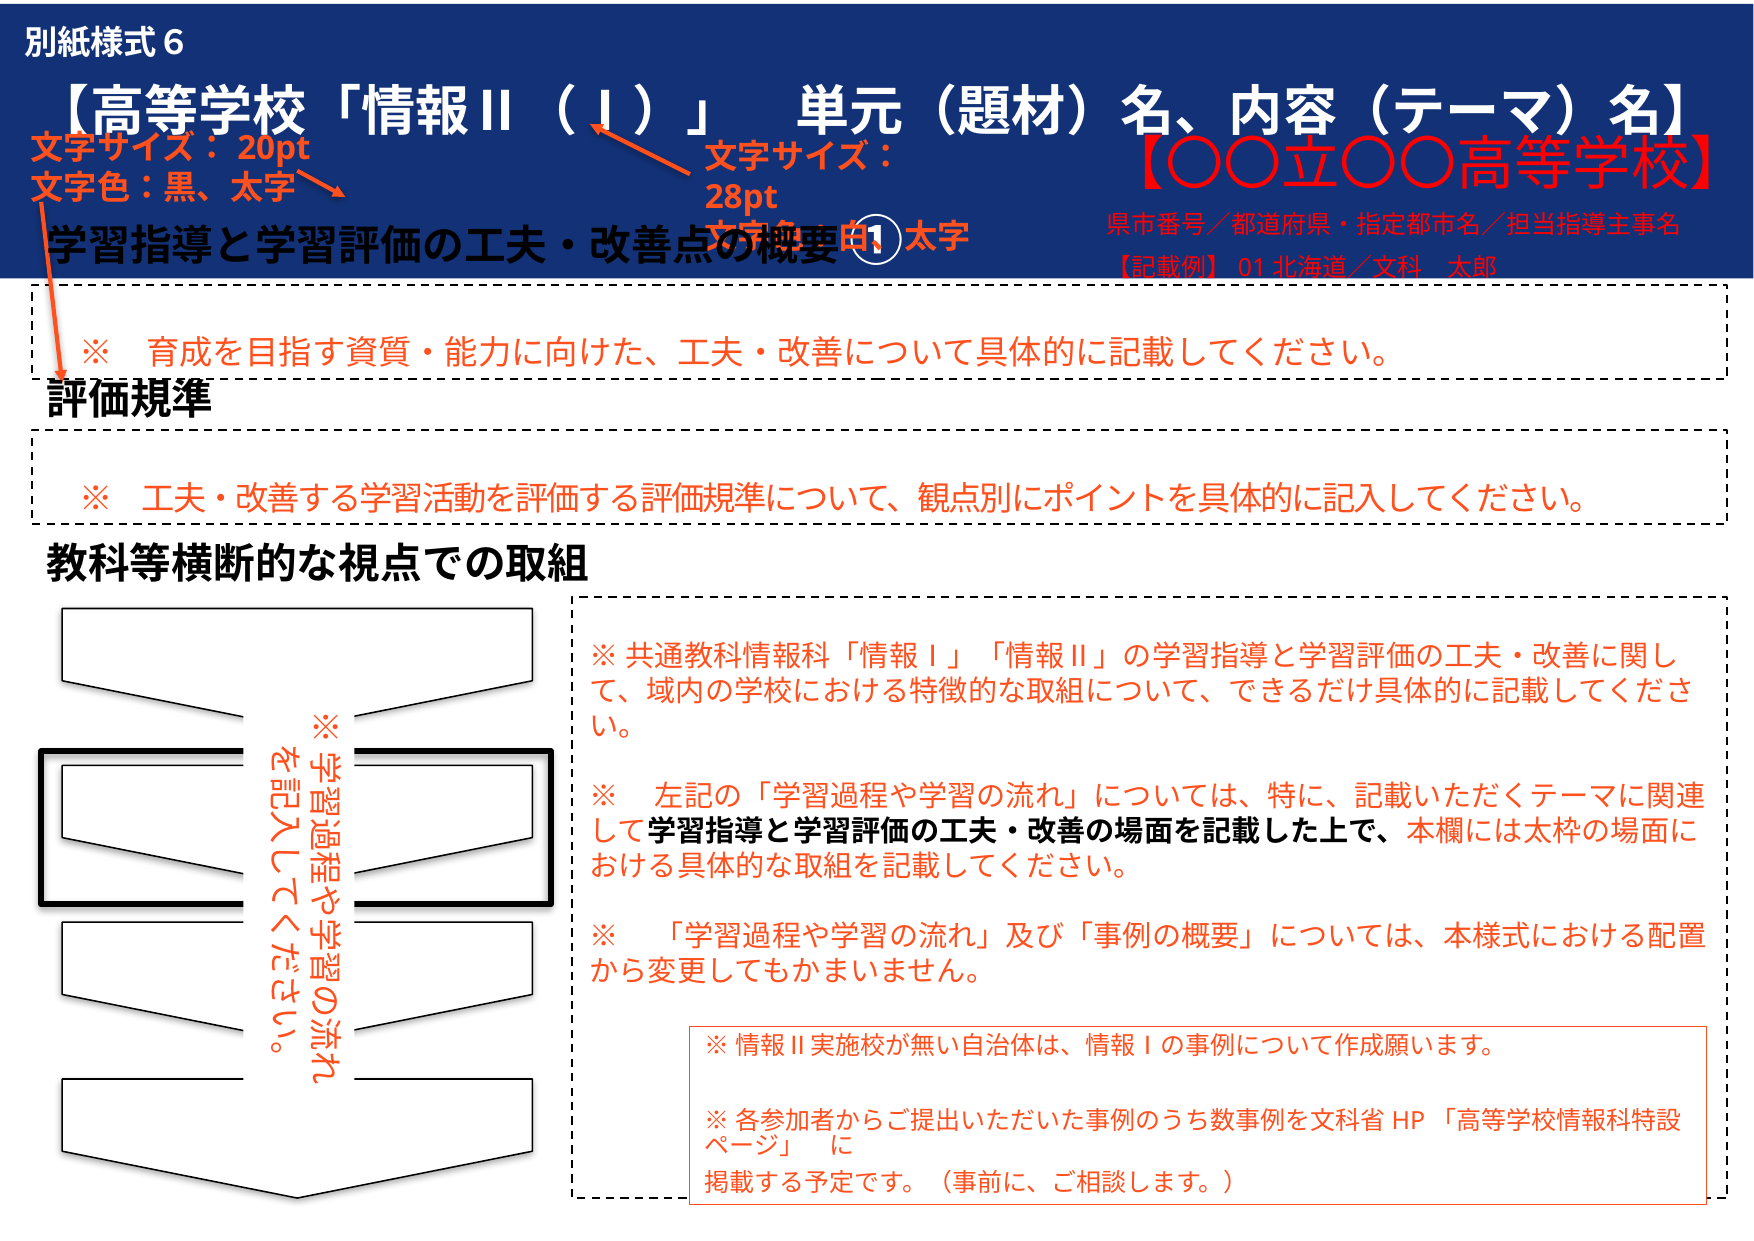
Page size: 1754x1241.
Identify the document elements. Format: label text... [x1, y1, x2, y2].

text_box 教科等横断的な視点での取組 [31, 529, 626, 594]
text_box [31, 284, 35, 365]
text_box ※情報Ⅱ実施校が無い自治体は、情報Ⅰの事例について作成願います。 ※各参加者からご提出いただいた事例のうち数事例を文科省HP「高等学校情報科特設ページ」 に 掲載する予定です。（事前に、ご相談します。） [689, 1026, 1707, 1205]
text_box 文字サイズ：20pt 文字色：黒、太字 [16, 118, 359, 214]
text_box 評価規準 [31, 365, 896, 431]
text_box [61, 1078, 534, 1199]
text_box [61, 921, 243, 1032]
text_box ※共通教科情報科「情報Ⅰ」「情報Ⅱ」の学習指導と学習評価の工夫・改善に関して、域内の学校における特徴的な取組について、できるだけ具体的に記載してください。 ※ 左記の「学習過程や学習の流れ」については、特に、記載いただくテーマに関連して学習指導と学習評価の工夫・改善の場面を記載した上で、本欄には太枠の場面における具体的な取組を記載してください。 ※ 「学習過程や学習の流れ」及び「事例の概要」については、本様式における配置から変更してもかまいません。 [574, 629, 1731, 995]
text_box ※ 育成を目指す資質・能力に向けた、工夫・改善について具体的に記載してください。 [68, 284, 1728, 379]
text_box 別紙様式６ [9, 14, 221, 69]
text_box ※ 工夫・改善する学習活動を評価する評価規準について、観点別にポイントを具体的に記入してください。 [31, 430, 1728, 525]
text_box [355, 921, 534, 1031]
text_box [571, 596, 1728, 1198]
text_box [61, 607, 534, 718]
text_box 文字サイズ：28pt 文字色：白、太字 [689, 128, 990, 211]
text_box 学習指導と学習評価の工夫・改善点の概要 [68, 211, 1050, 277]
text_box 【高等学校「情報Ⅱ（Ⅰ）」 単元（題材）名、内容（テーマ）名】① [0, 3, 1754, 279]
text_box 【〇〇立〇〇高等学校】 県市番号／都道府県・指定都市名／担当指導主事名 【記載例】01北海道／文科 太郎 [1092, 118, 1754, 289]
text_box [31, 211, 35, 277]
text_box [40, 201, 63, 384]
text_box [40, 750, 243, 905]
text_box [355, 750, 552, 905]
text_box ※学習過程や学習の流れ を記入してください。 [243, 695, 355, 1132]
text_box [296, 170, 346, 198]
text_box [589, 123, 691, 175]
